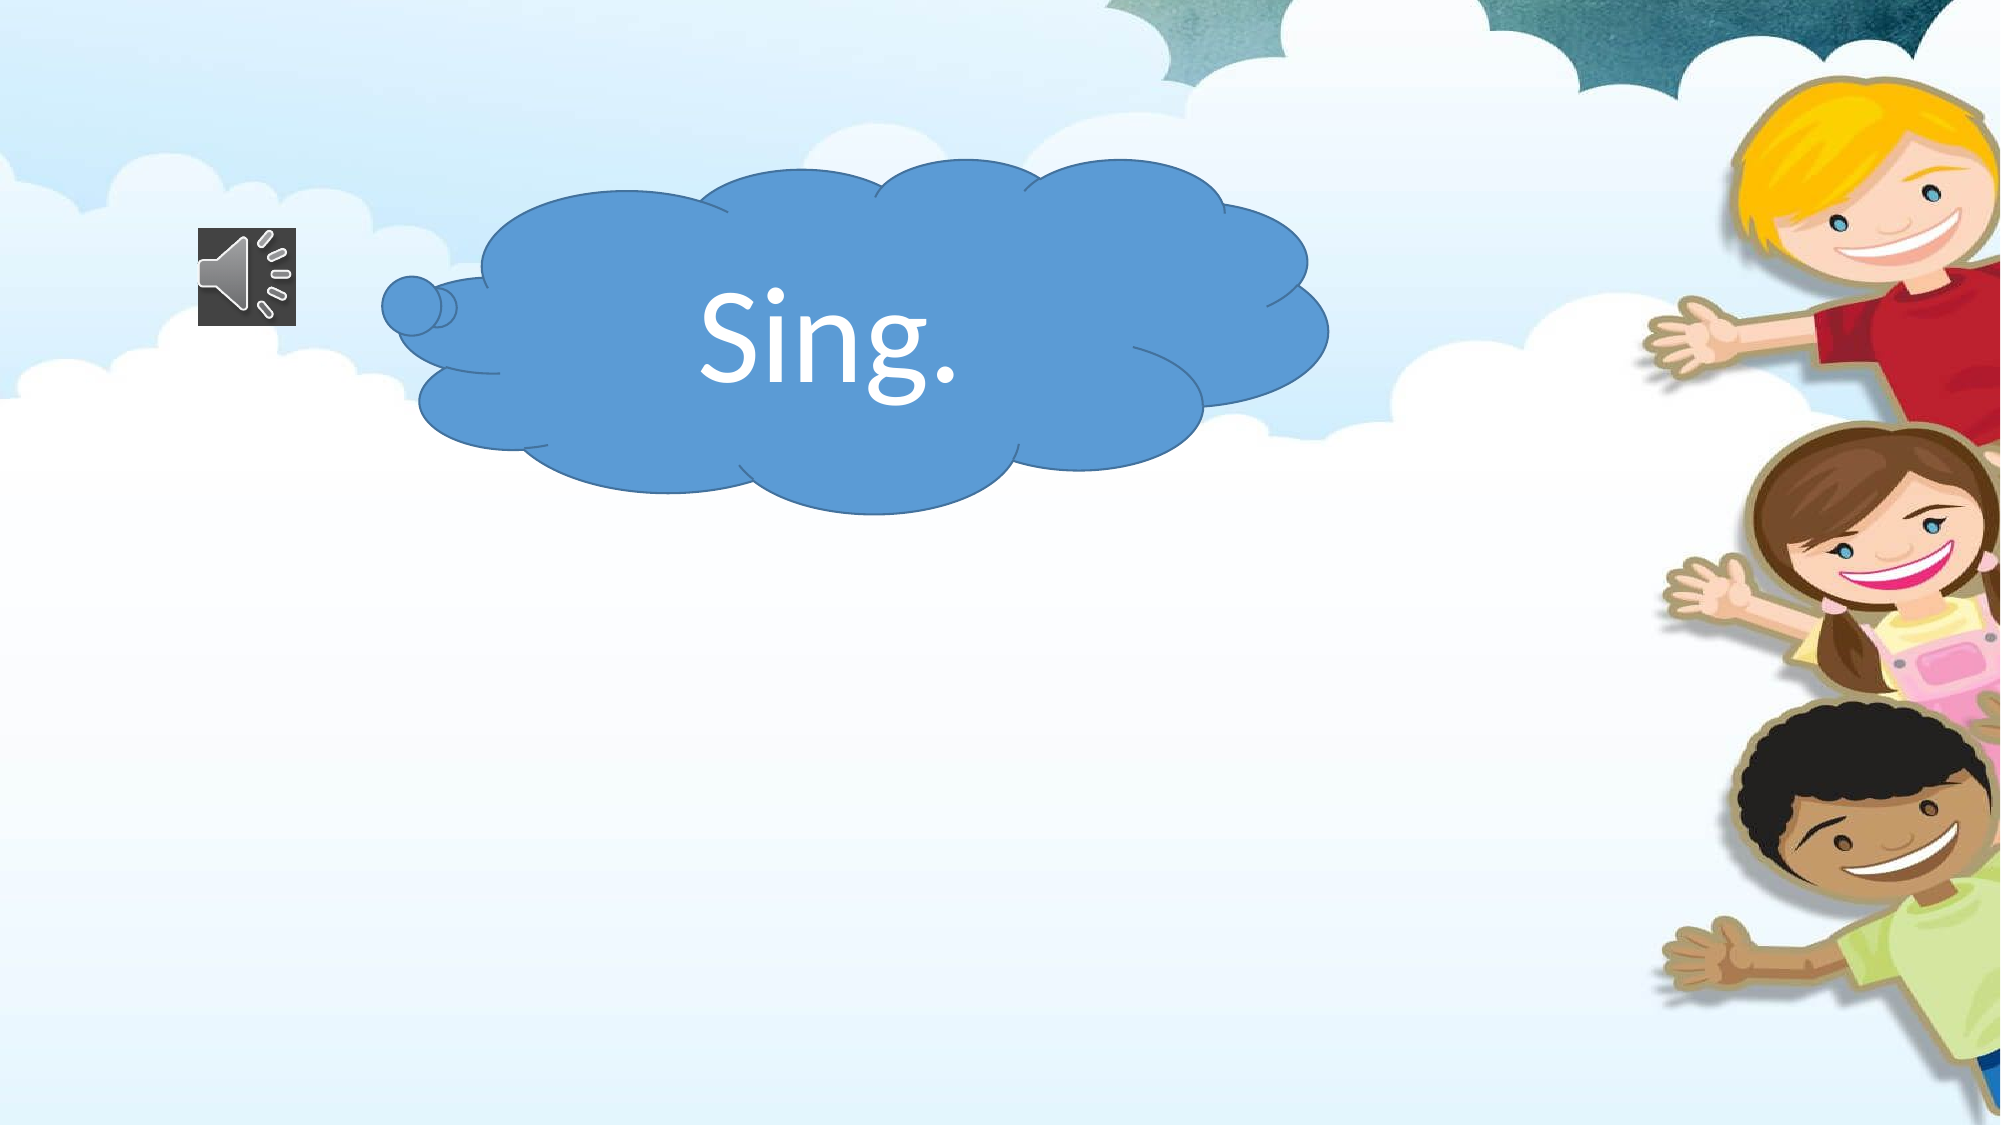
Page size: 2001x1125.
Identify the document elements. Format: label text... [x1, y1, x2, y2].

text_box Sing. [381, 158, 1330, 516]
picture [0, 0, 2001, 1125]
